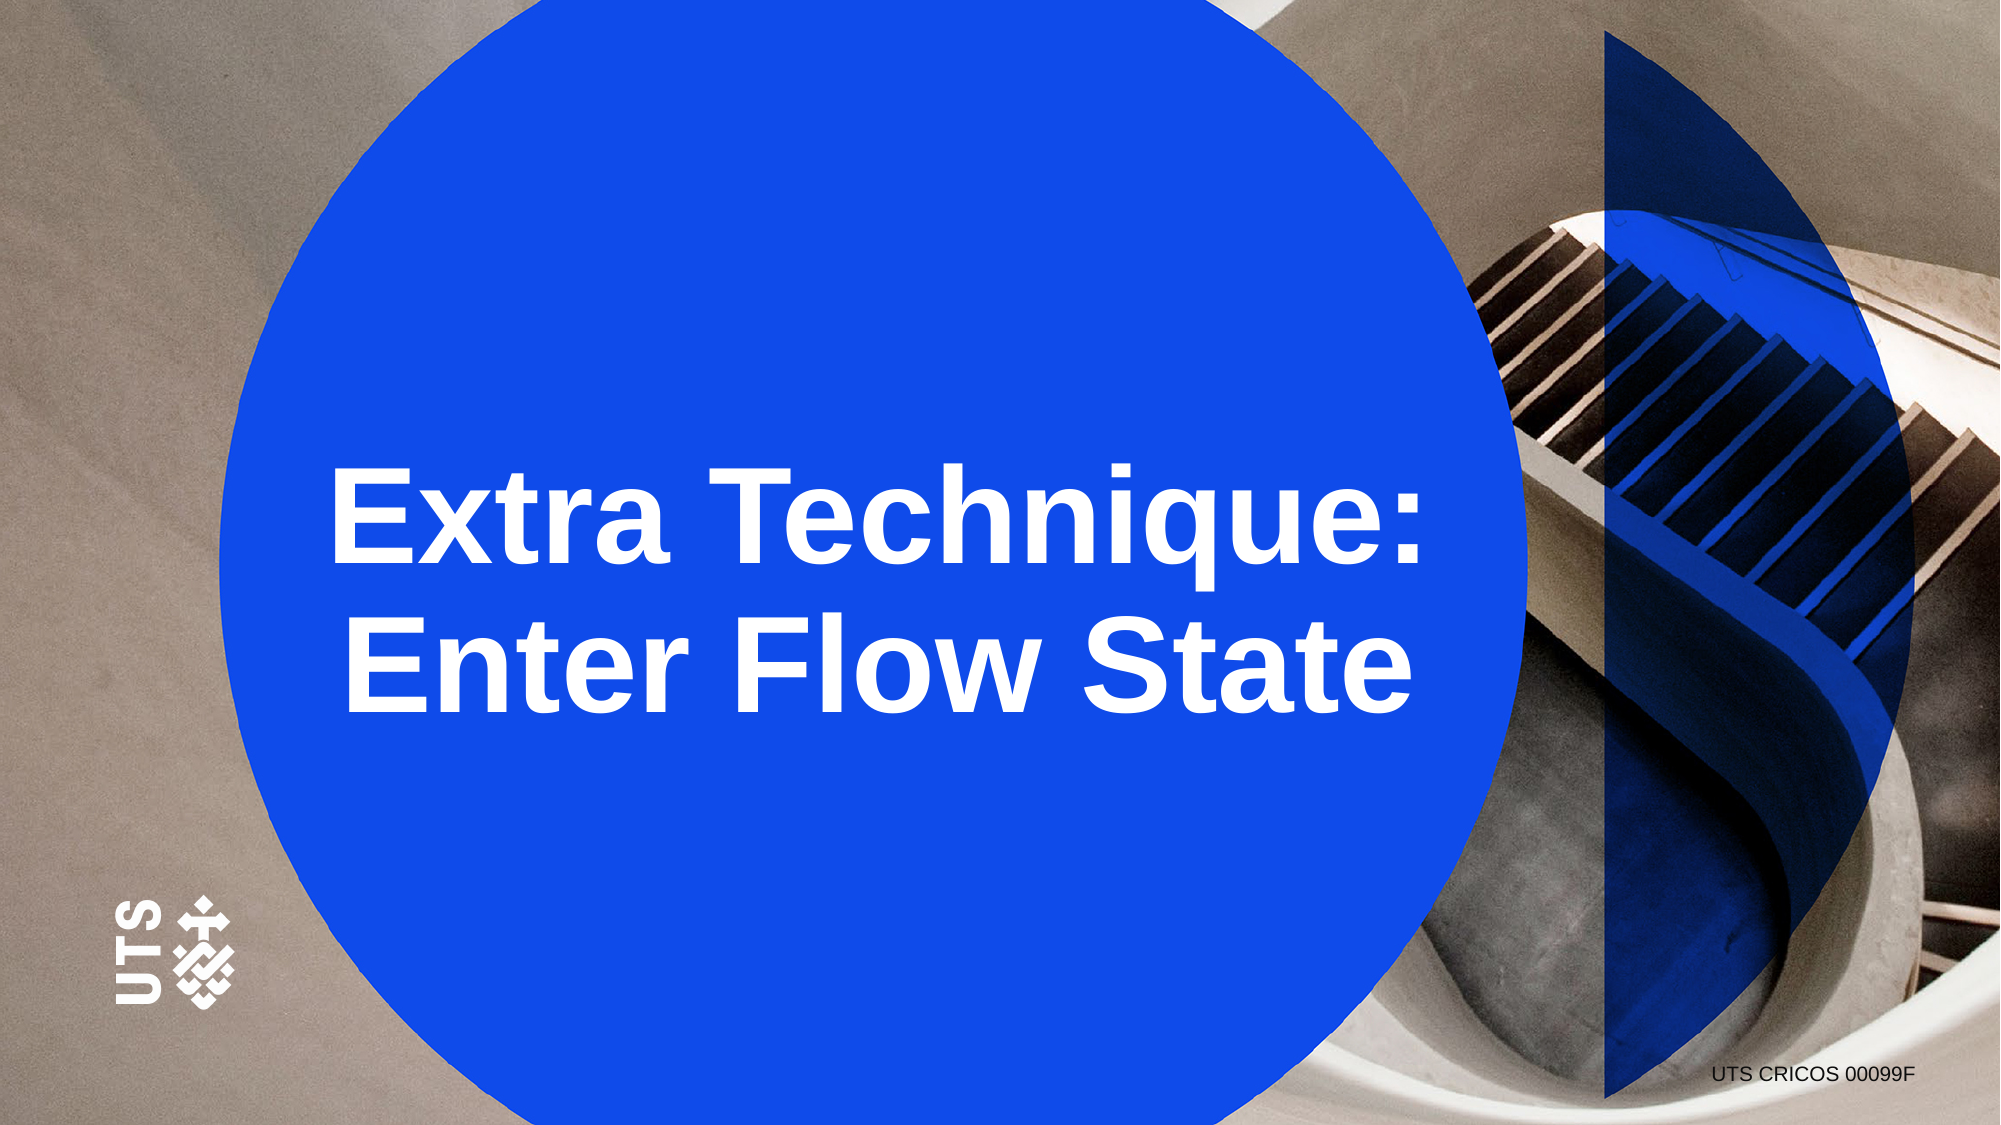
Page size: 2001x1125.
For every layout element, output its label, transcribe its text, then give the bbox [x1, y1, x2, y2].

title Extra Technique: Enter Flow State [304, 437, 1454, 688]
picture [0, 0, 2000, 1125]
